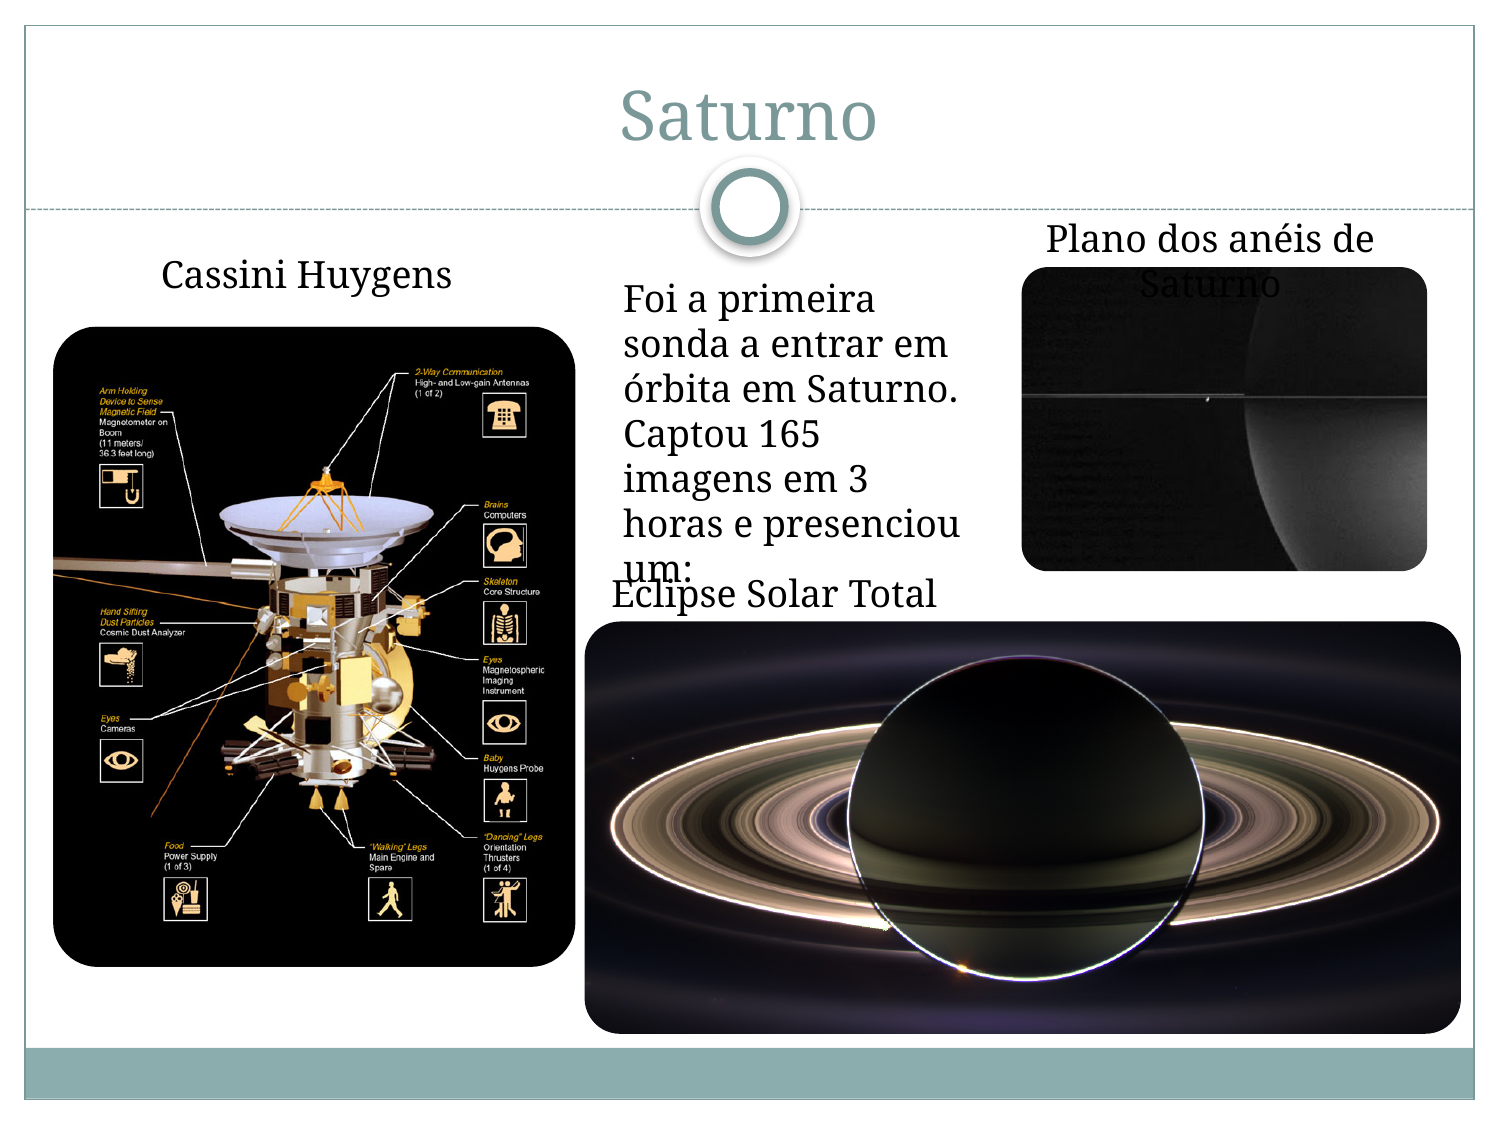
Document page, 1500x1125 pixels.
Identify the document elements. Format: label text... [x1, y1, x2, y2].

text_box Eclipse Solar Total [596, 562, 999, 618]
picture [1021, 266, 1428, 572]
text_box Foi a primeira sonda a entrar em órbita em Saturno. Captou 165 imagens em 3 horas e presenciou um: [608, 267, 987, 597]
text_box Plano dos anéis de Saturno [962, 208, 1459, 313]
text_box Cassini Huygens [100, 243, 514, 304]
title Saturno [49, 37, 1450, 162]
picture [584, 621, 1462, 1035]
picture [52, 326, 576, 968]
